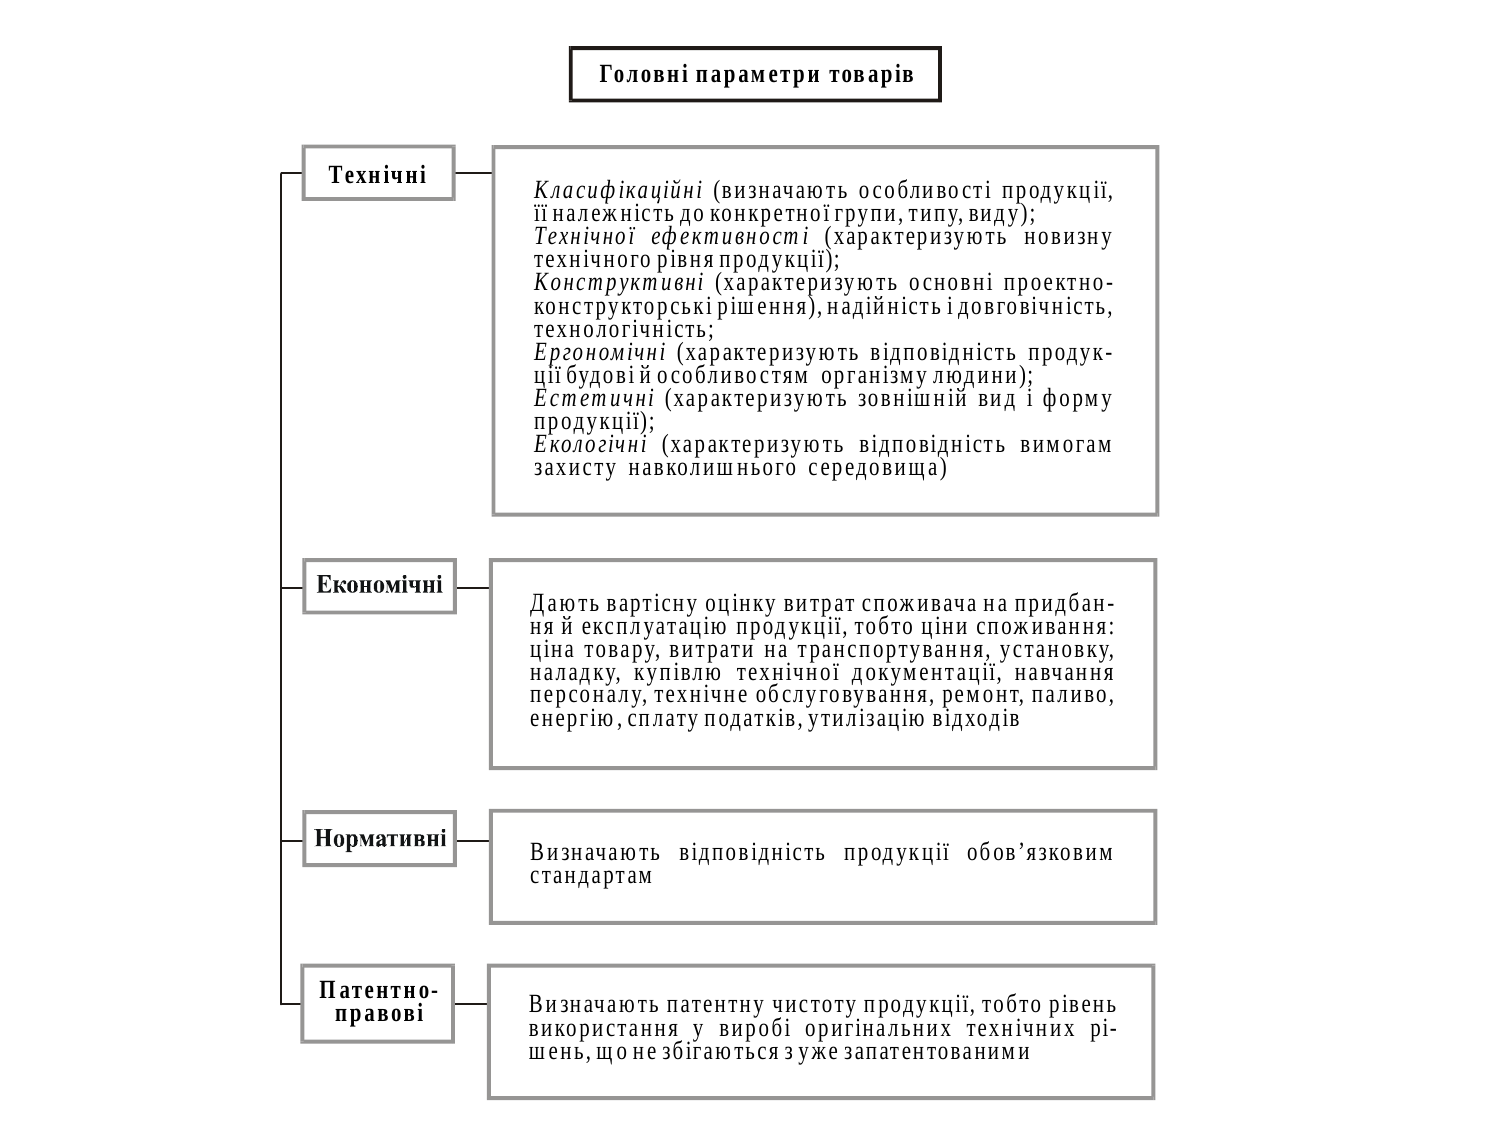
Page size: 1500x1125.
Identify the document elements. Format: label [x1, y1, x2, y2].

text_box [277, 42, 1164, 1104]
